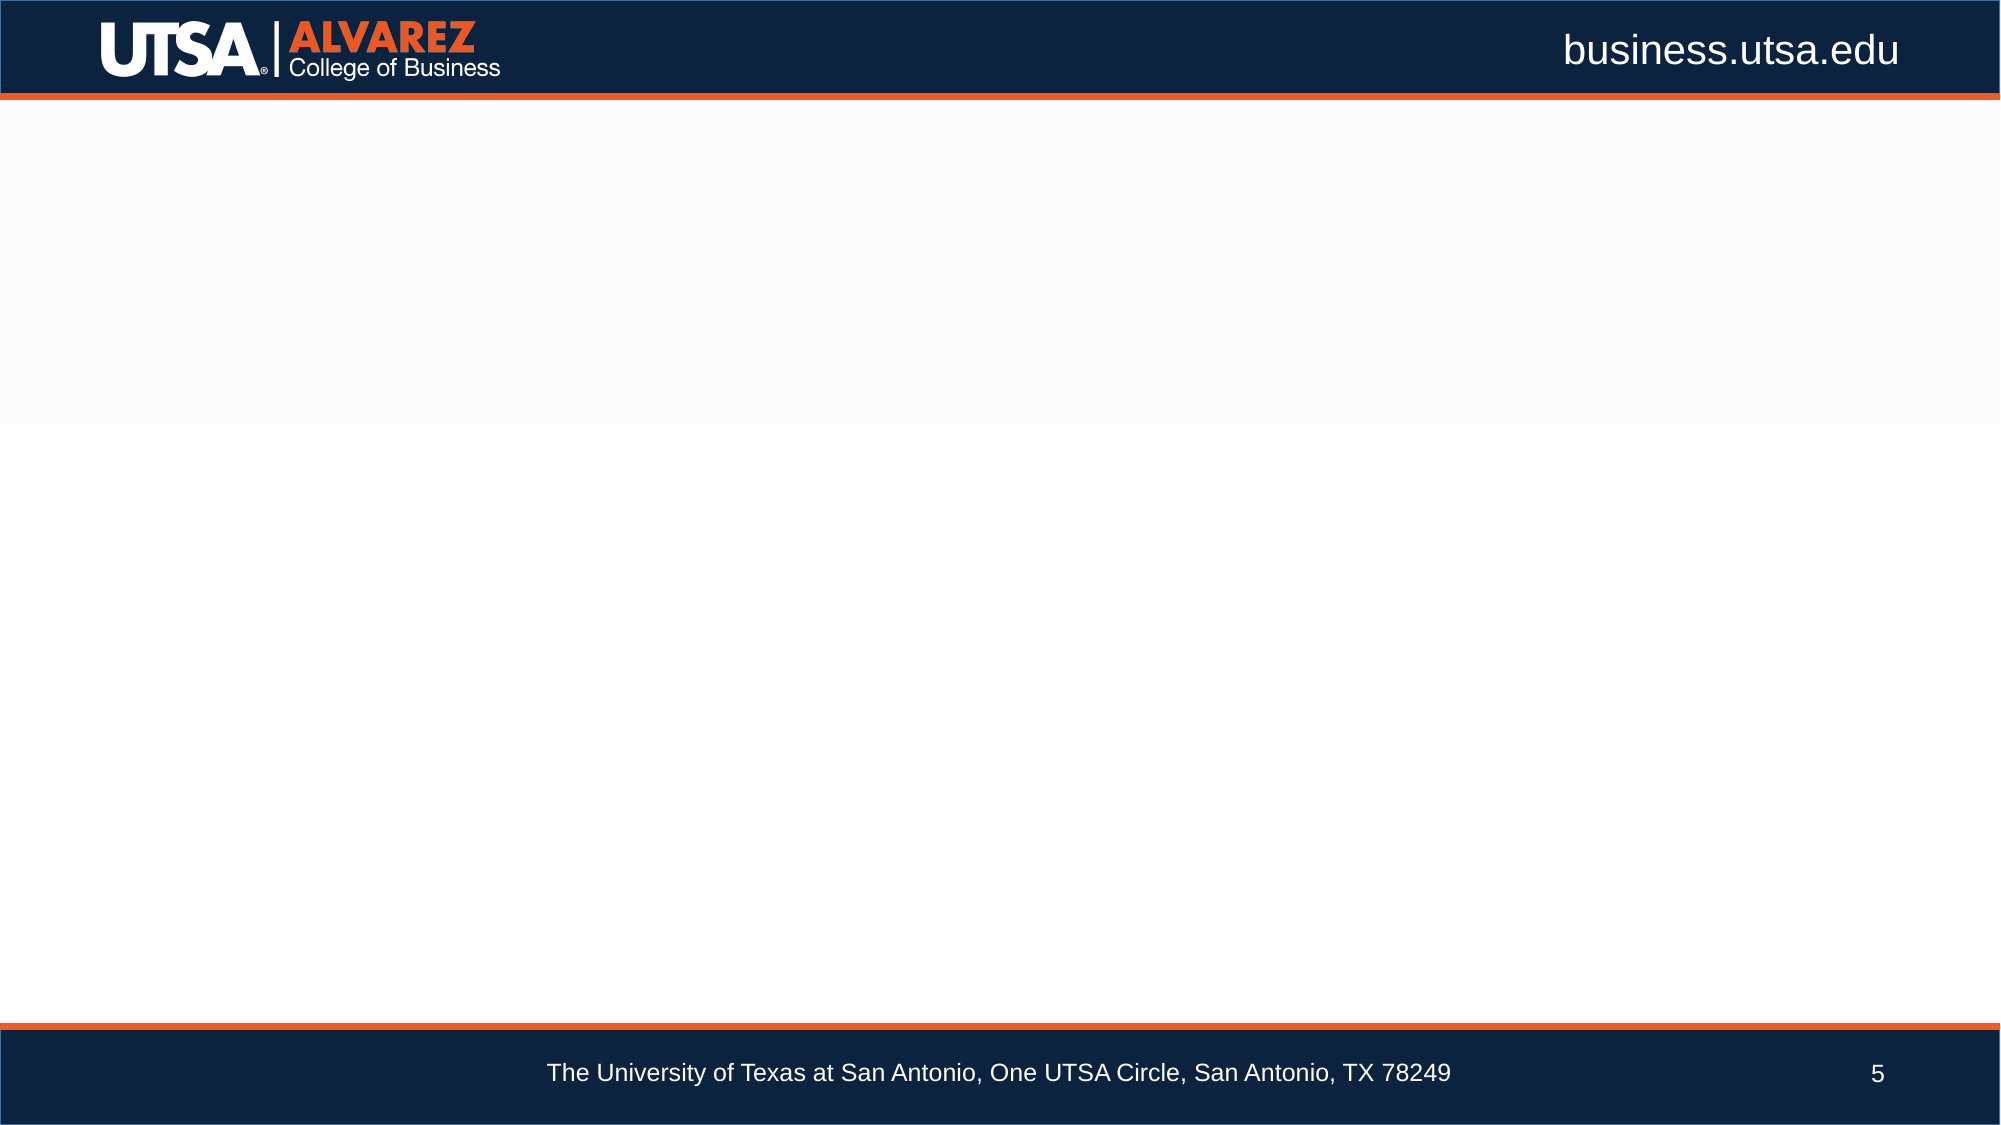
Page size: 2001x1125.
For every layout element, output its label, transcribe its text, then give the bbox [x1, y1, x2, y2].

footer The University of Texas at San Antonio, One UTSA Circle, San Antonio, TX 78249 [249, 1041, 1752, 1103]
slide_number 5 [1449, 1042, 1900, 1103]
picture [101, 21, 500, 81]
